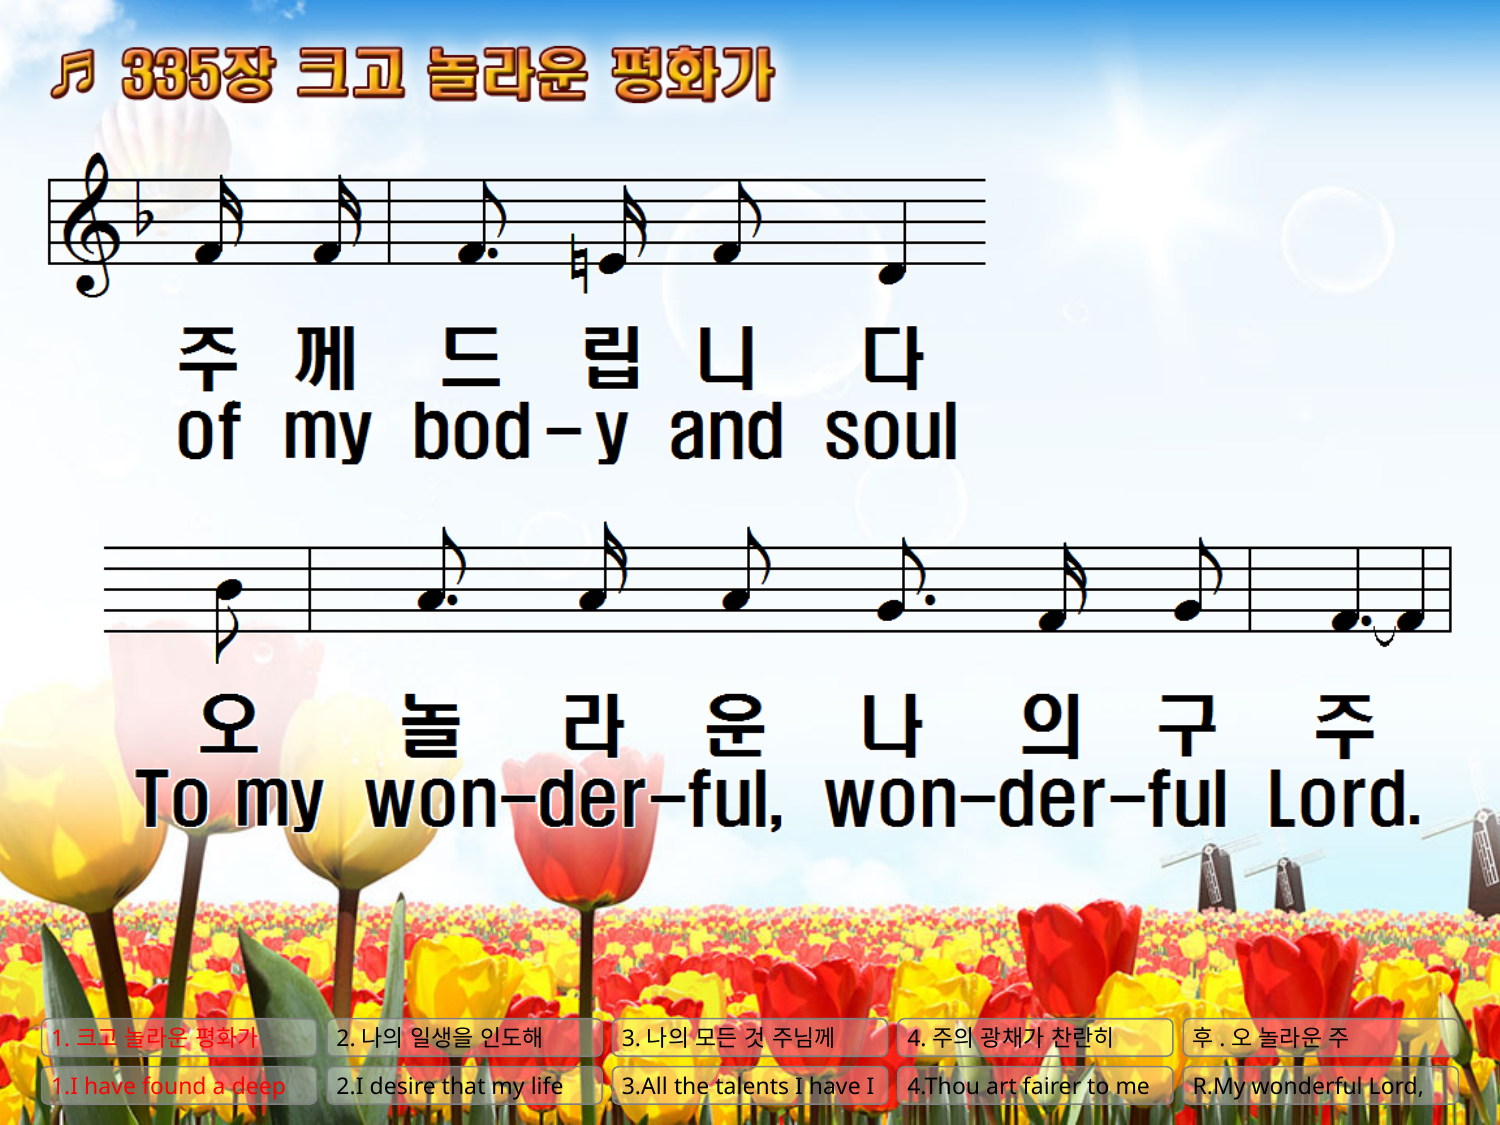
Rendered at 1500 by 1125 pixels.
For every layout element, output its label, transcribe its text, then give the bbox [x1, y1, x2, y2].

text_box 2.나의 일생을 인도해 [327, 1018, 603, 1057]
text_box 3.All the talents I have I [612, 1066, 888, 1105]
text_box 1.I have found a deep [41, 1066, 317, 1105]
text_box 4.Thou art fairer to me [897, 1066, 1173, 1105]
text_box 1.크고 놀라운 평화가 [41, 1018, 317, 1057]
text_box R.My wonderful Lord, [1183, 1066, 1459, 1105]
picture [0, 0, 1500, 1125]
text_box 3.나의 모든 것 주님께 [612, 1018, 888, 1057]
text_box 후.오 놀라운 주 [1183, 1018, 1459, 1057]
text_box 2.I desire that my life [327, 1066, 603, 1105]
text_box 4.주의 광채가 찬란히 [897, 1018, 1173, 1057]
